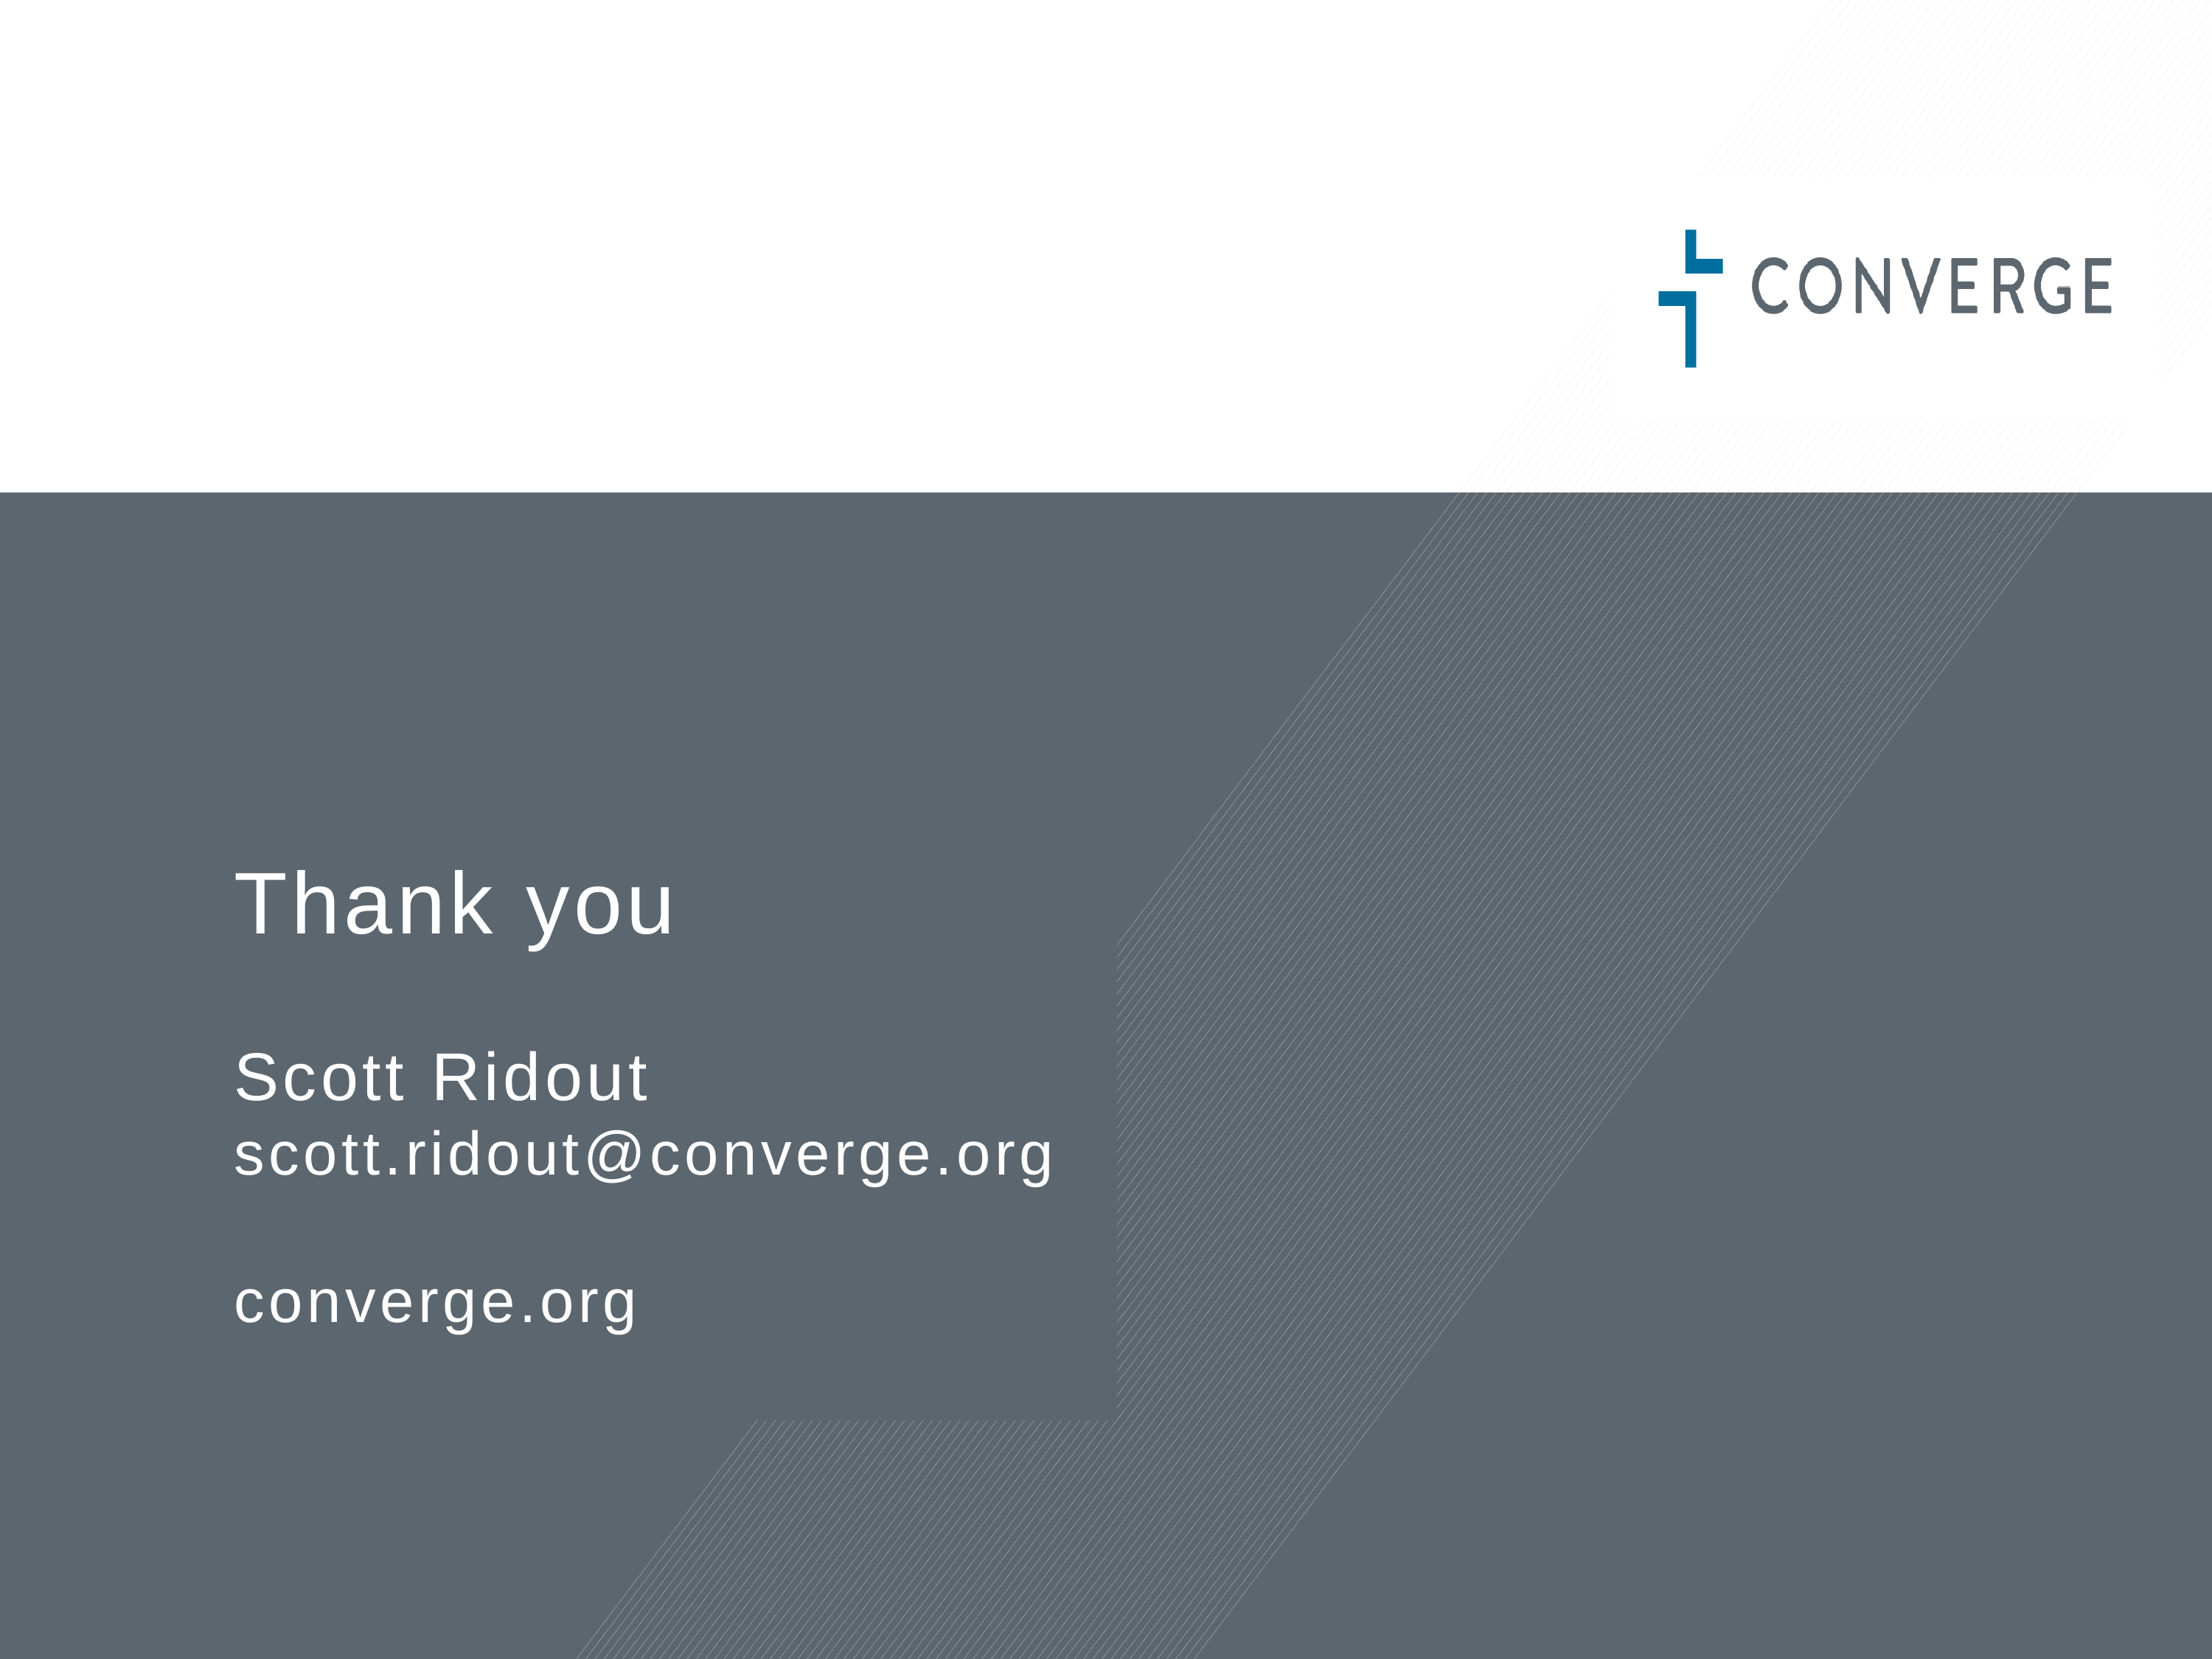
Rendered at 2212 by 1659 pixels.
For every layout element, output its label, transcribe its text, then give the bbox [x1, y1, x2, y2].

picture [1610, 177, 2159, 421]
list Thank you Scott Ridout scott.ridout@converge.org converge.org [227, 840, 1118, 1421]
